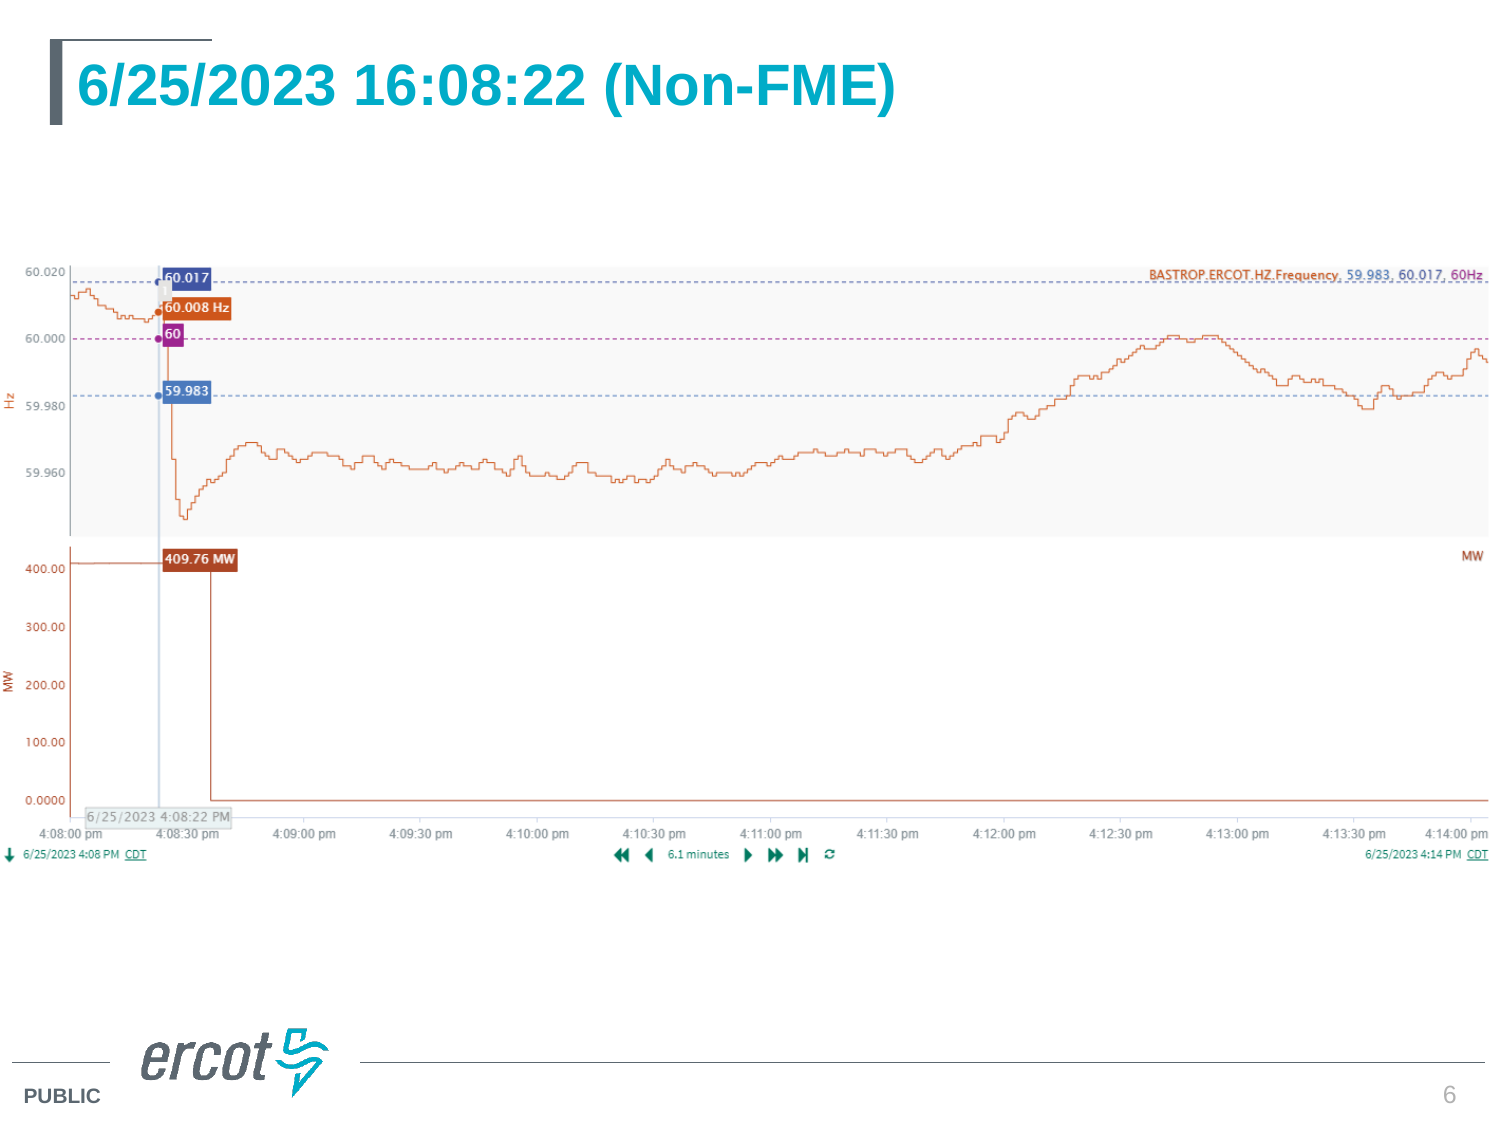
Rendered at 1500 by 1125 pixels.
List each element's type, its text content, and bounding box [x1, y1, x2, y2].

picture [0, 255, 1500, 870]
slide_number 6 [1412, 1076, 1488, 1112]
picture [137, 1024, 332, 1100]
title 6/25/2023 16:08:22 (Non-FME) [62, 39, 1450, 125]
